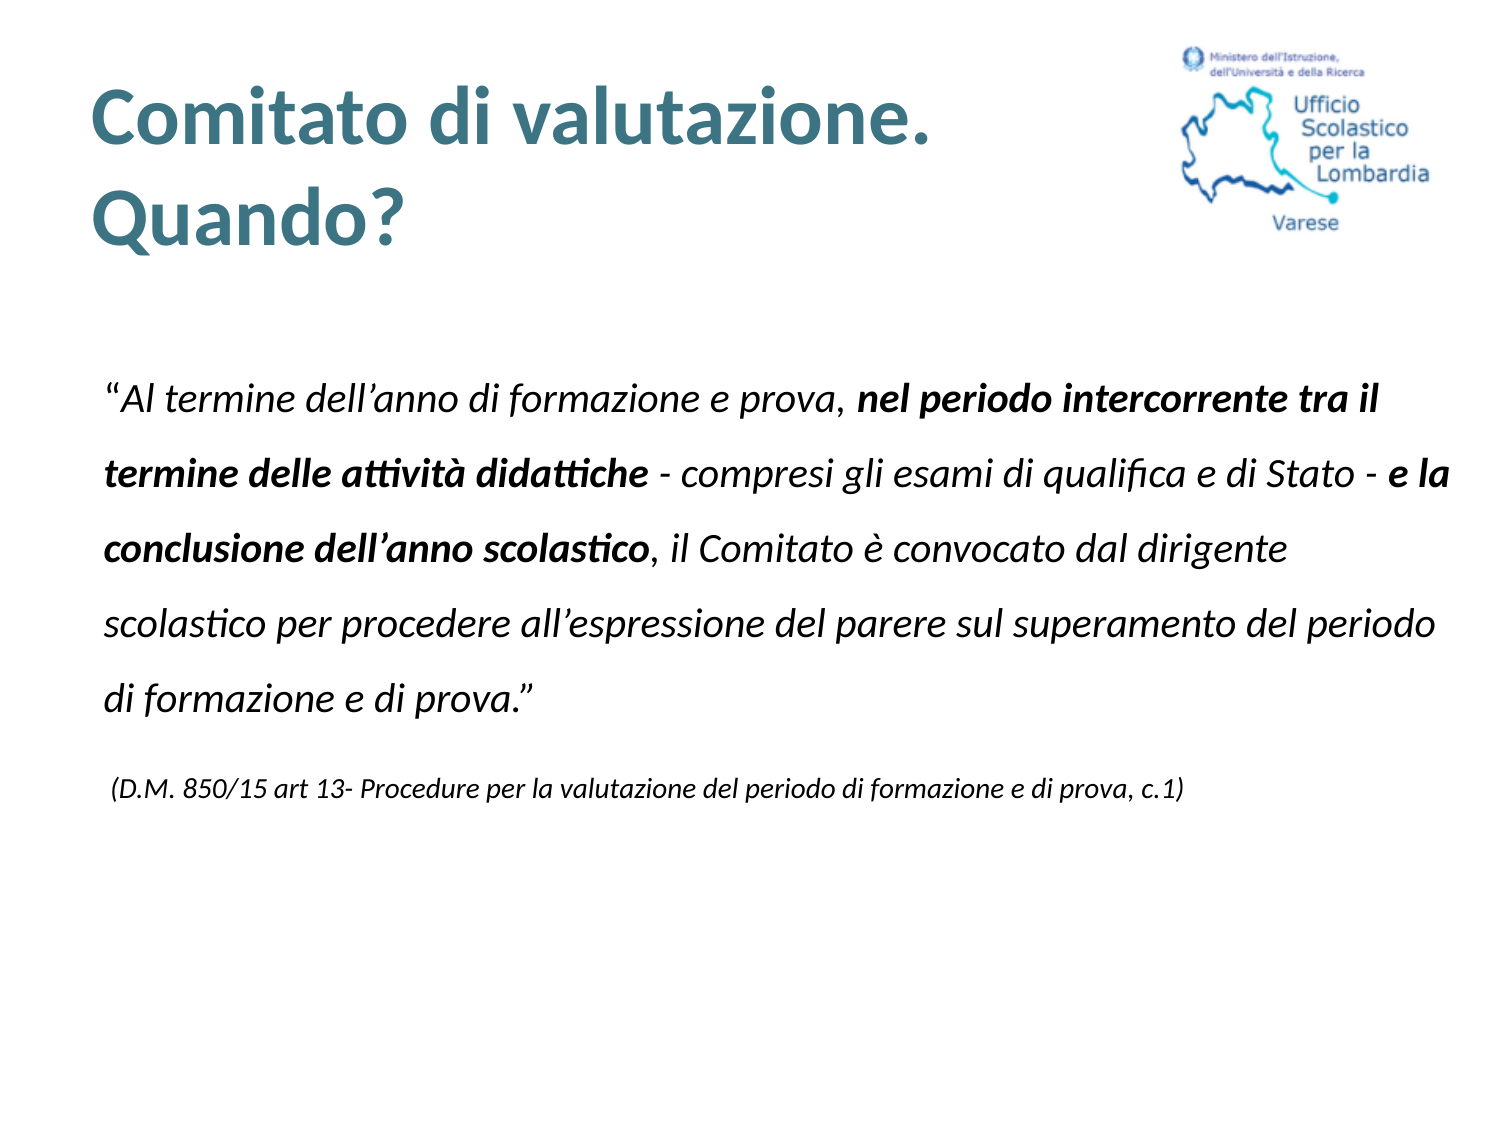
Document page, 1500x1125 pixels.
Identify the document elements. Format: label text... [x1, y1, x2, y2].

list “Al termine dell’anno di formazione e prova, nel periodo intercorrente tra il termine delle attività didattiche - compresi gli esami di qualifica e di Stato - e la conclusione dell’anno scolastico, il Comitato è convocato dal dirigente scolastico per procedere all’espressione del parere sul superamento del periodo di formazione e di prova.” (D.M. 850/15 art 13- Procedure per la valutazione del periodo di formazione e di prova, c.1) [75, 338, 1471, 882]
title Comitato di valutazione. Quando? [76, 67, 1164, 256]
picture [1175, 42, 1434, 238]
